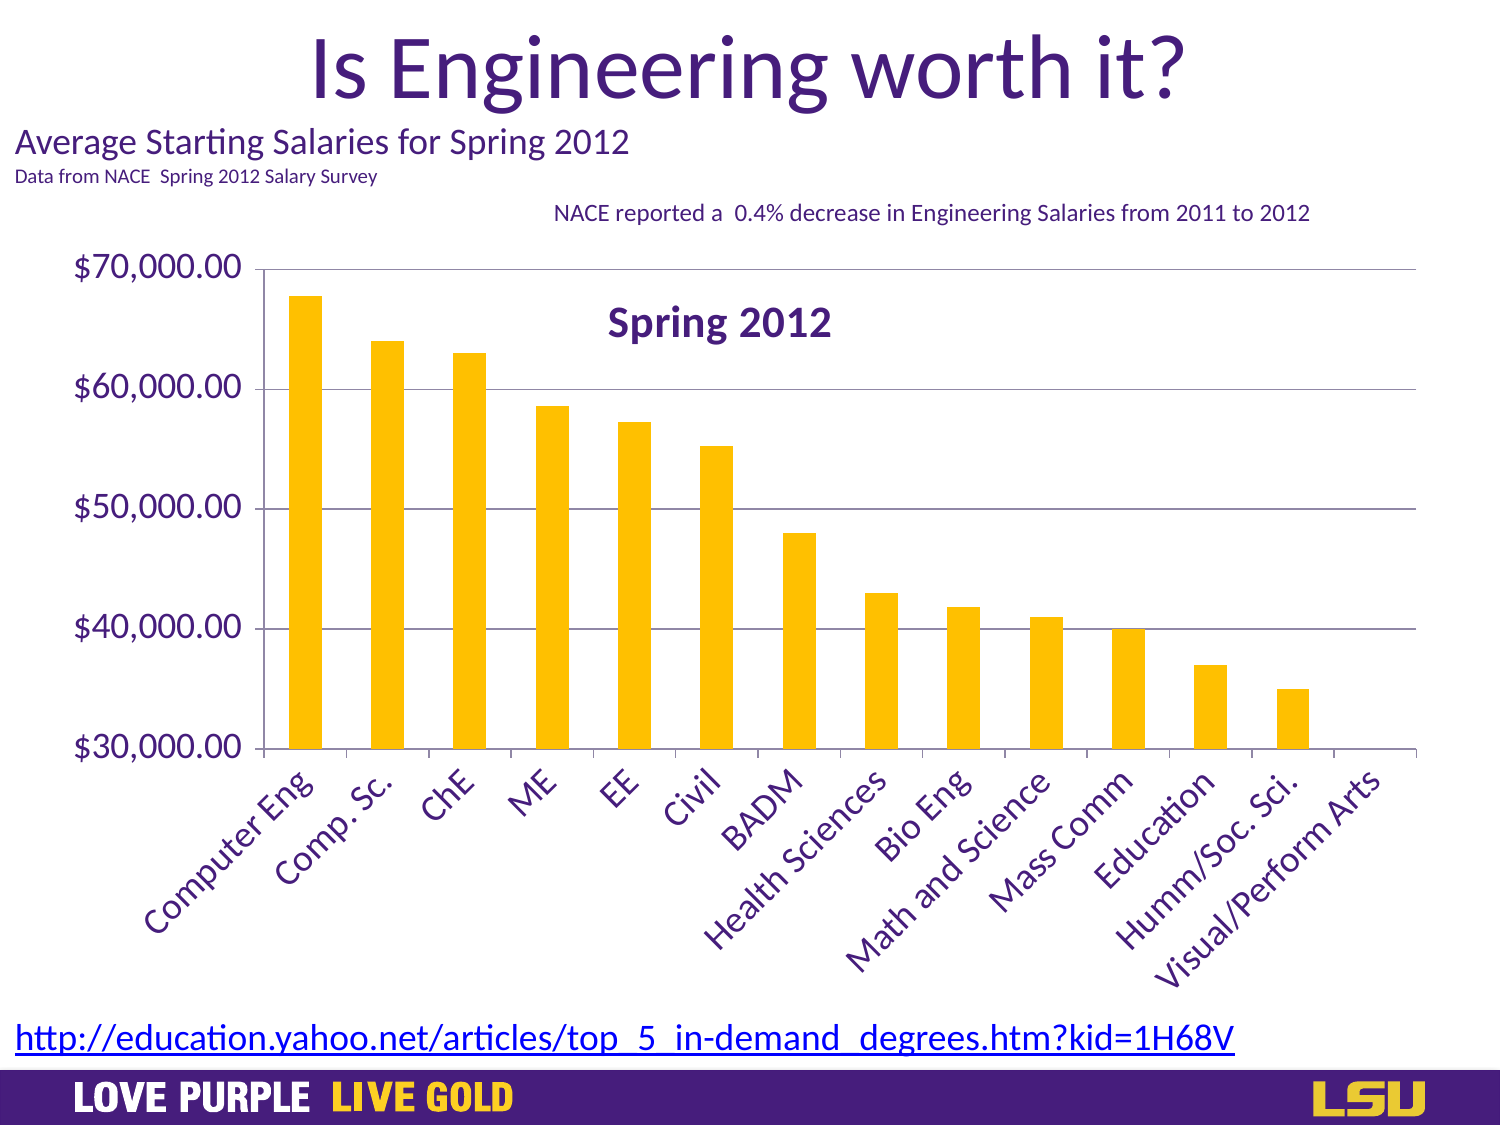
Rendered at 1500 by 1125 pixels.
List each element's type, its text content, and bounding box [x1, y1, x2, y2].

chart [37, 228, 1451, 1076]
text_box Is Engineering worth it? Average Starting Salaries for Spring 2012 Data from NACE Spring 2012 Salary Survey [0, 0, 1500, 195]
text_box NACE reported a 0.4% decrease in Engineering Salaries from 2011 to 2012 [539, 188, 1382, 227]
text_box http://education.yahoo.net/articles/top_5_in-demand_degrees.htm?kid=1H68V [0, 1005, 1382, 1111]
